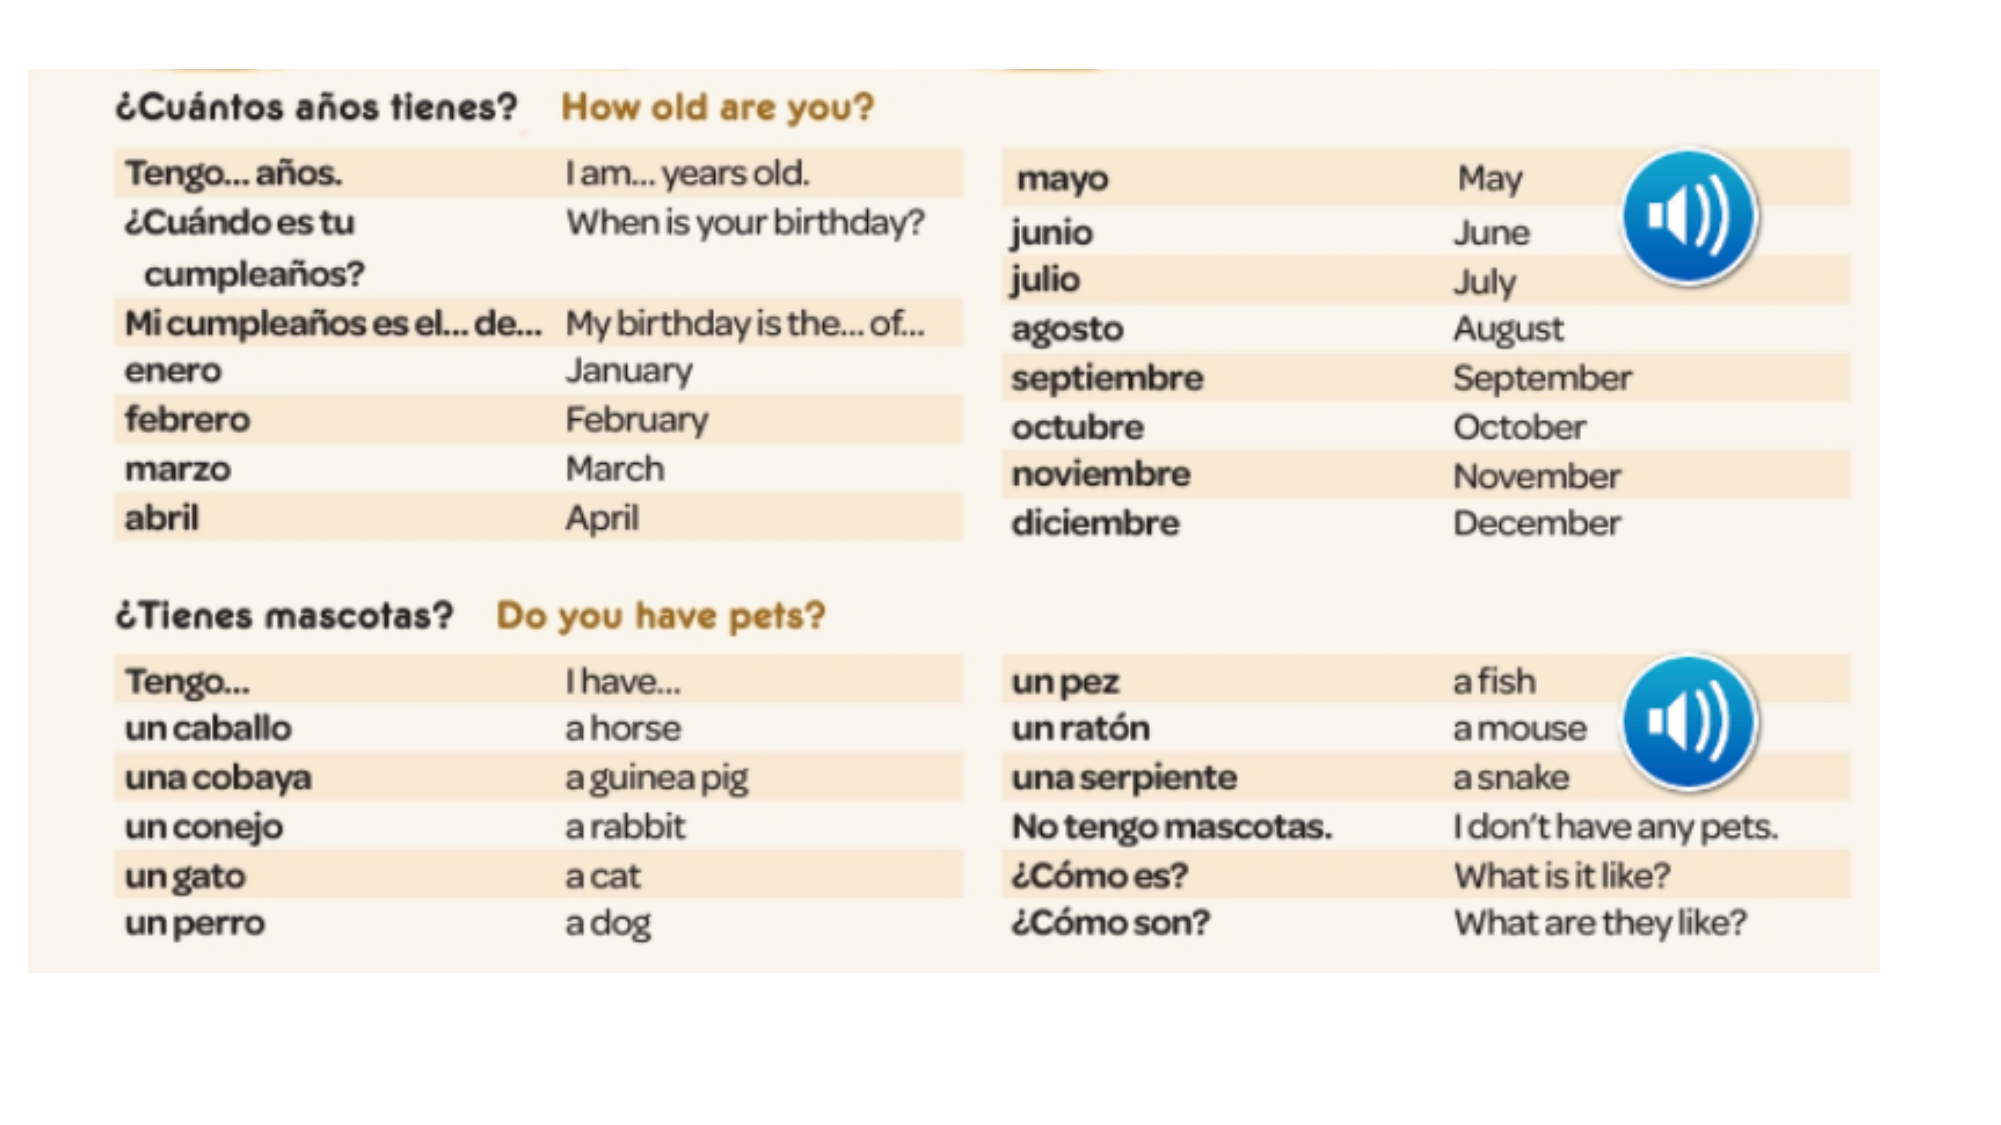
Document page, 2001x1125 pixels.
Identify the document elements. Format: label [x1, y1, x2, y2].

picture [28, 69, 1880, 973]
